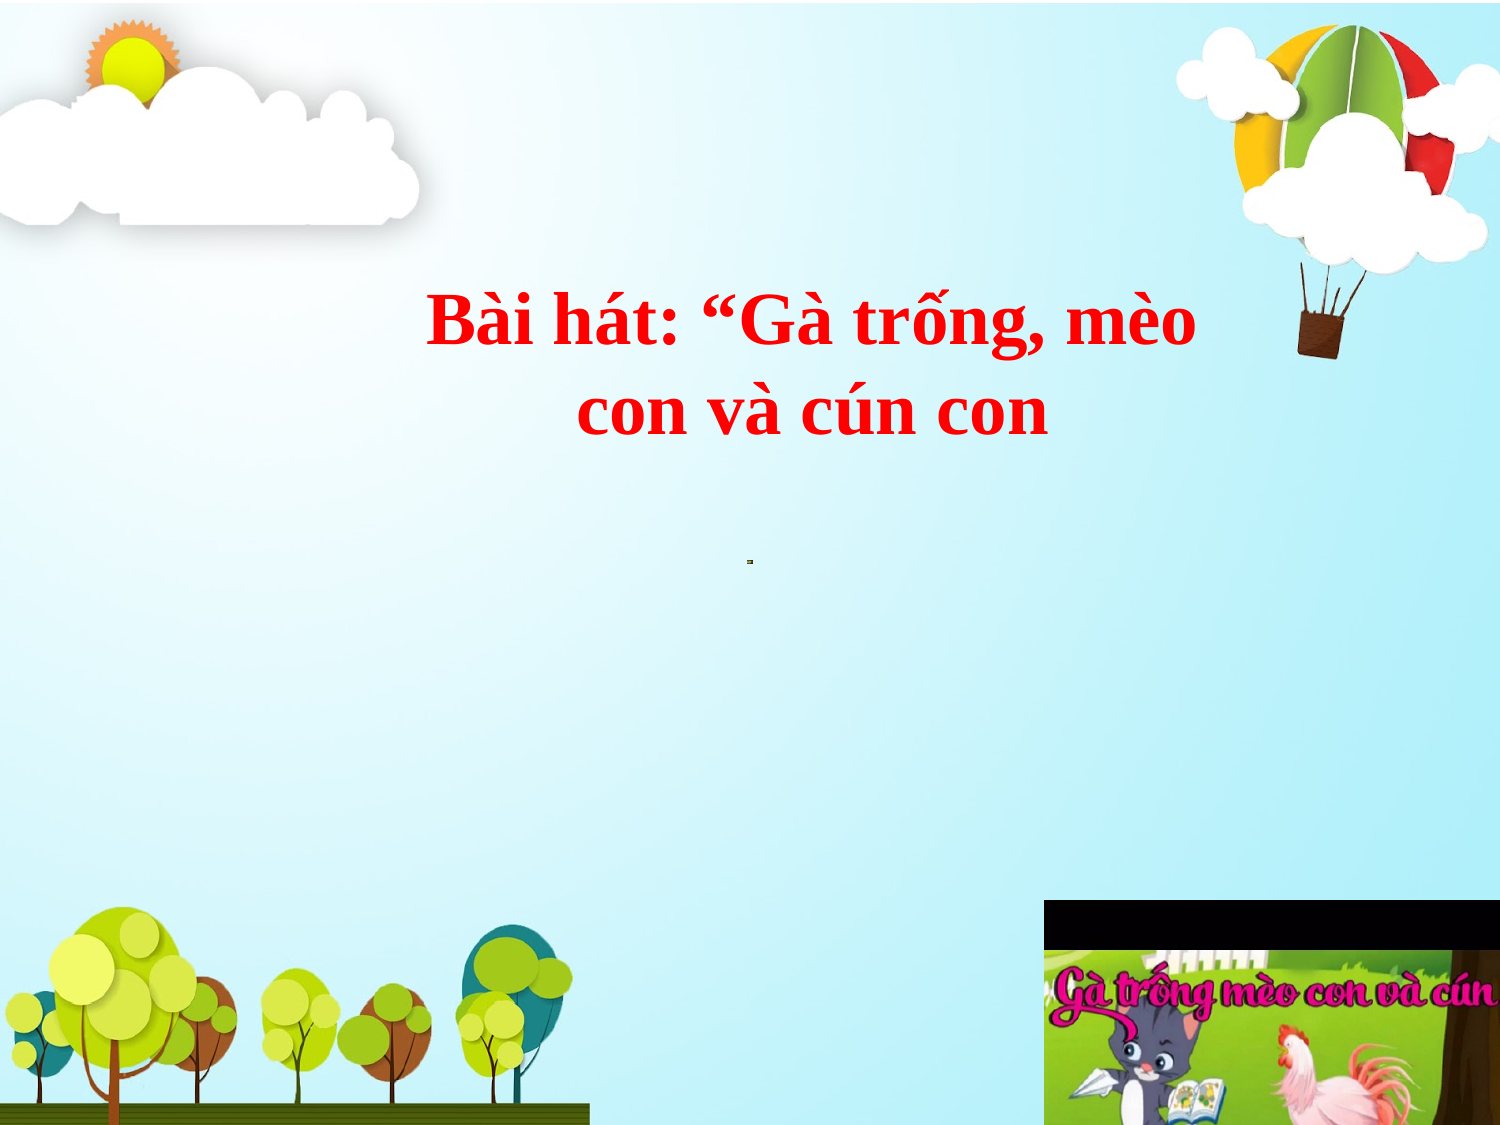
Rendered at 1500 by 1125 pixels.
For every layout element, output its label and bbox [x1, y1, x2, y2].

picture [0, 3, 1500, 1125]
text_box [510, 499, 1044, 900]
